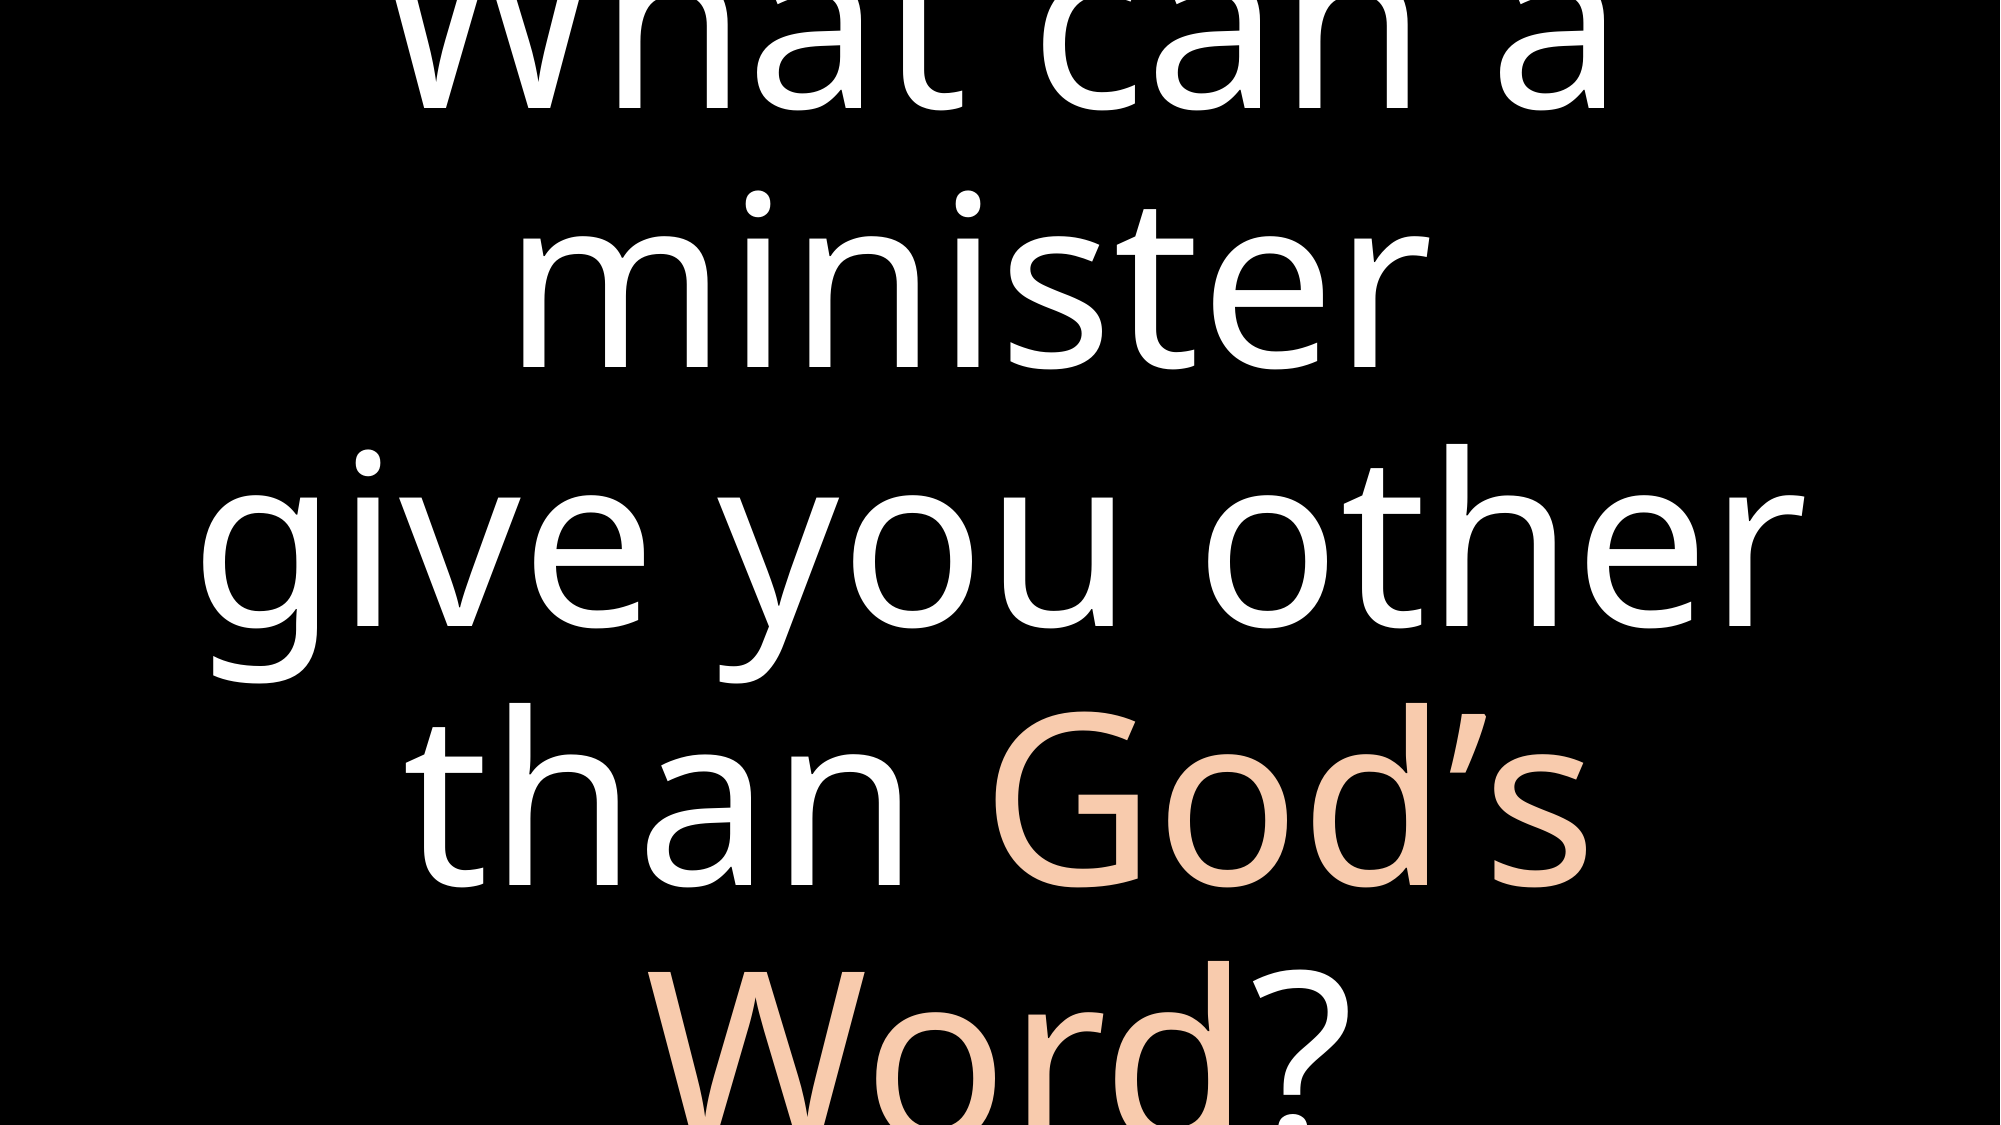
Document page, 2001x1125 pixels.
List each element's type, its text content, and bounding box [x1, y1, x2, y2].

title What can a minister give you other than God’s Word? [16, 65, 1984, 1033]
